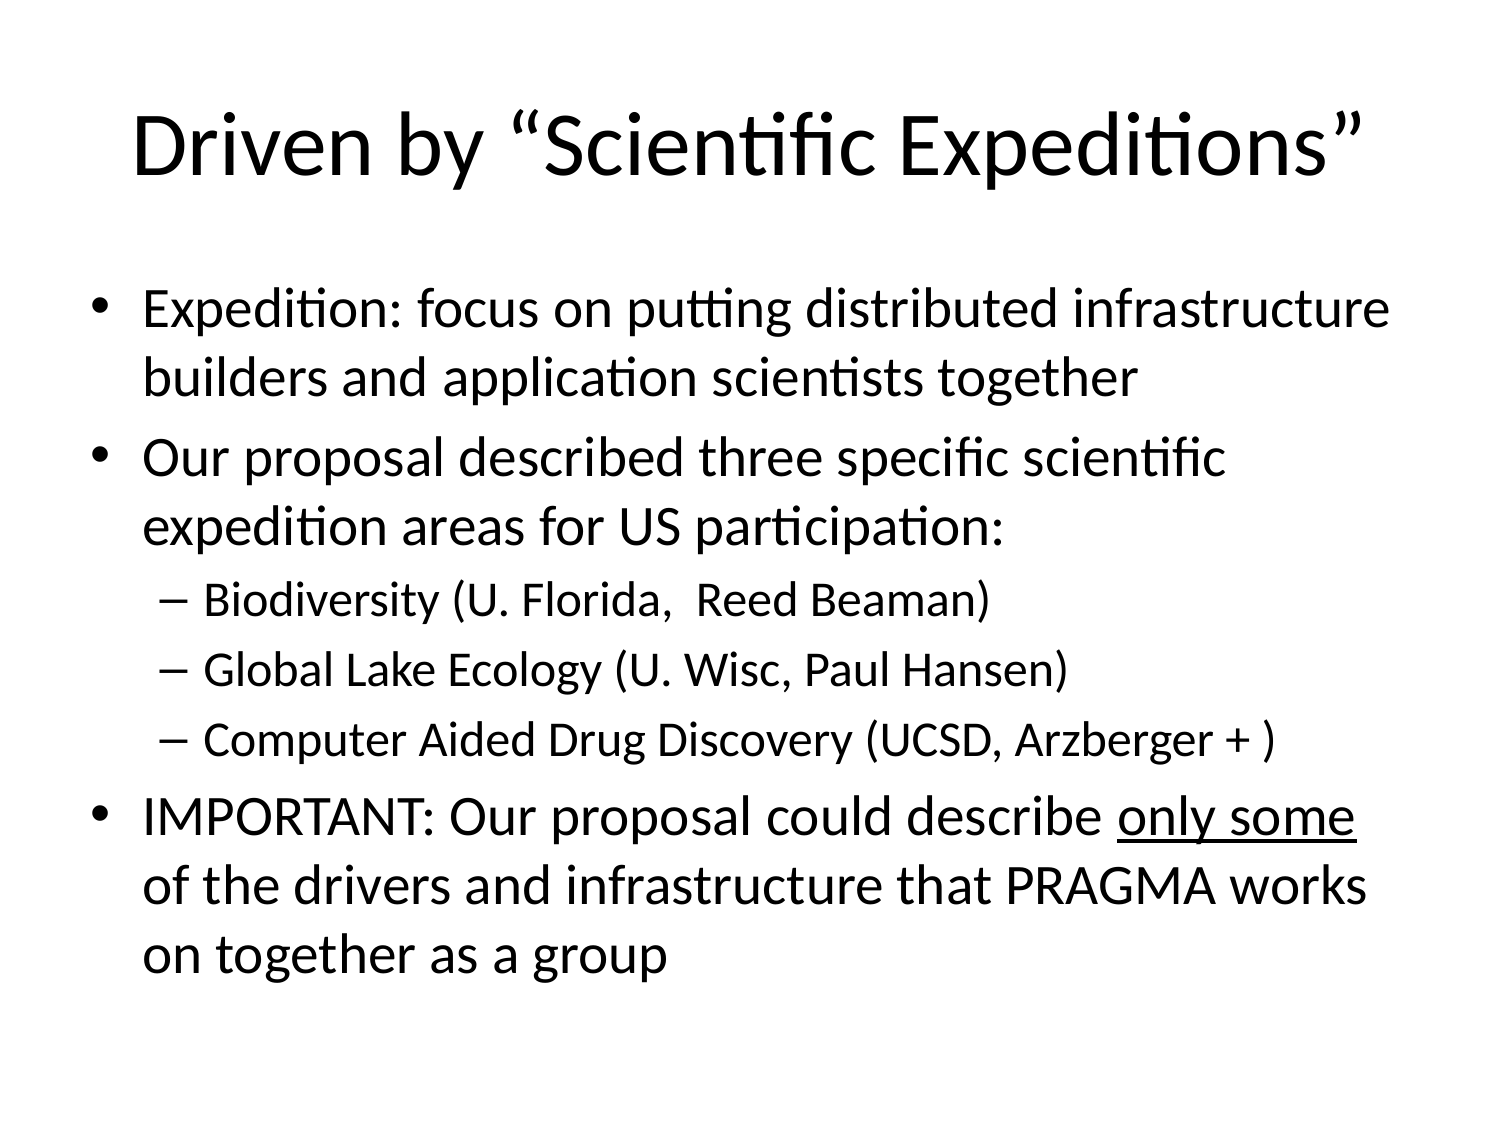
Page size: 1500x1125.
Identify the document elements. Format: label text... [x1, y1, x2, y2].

list Expedition: focus on putting distributed infrastructure builders and application scientists together Our proposal described three specific scientific expedition areas for US participation: Biodiversity (U. Florida, Reed Beaman) Global Lake Ecology (U. Wisc, Paul Hansen) Computer Aided Drug Discovery (UCSD, Arzberger + ) IMPORTANT: Our proposal could describe only some of the drivers and infrastructure that PRAGMA works on together as a group [75, 262, 1425, 1005]
title Driven by “Scientific Expeditions” [75, 45, 1425, 233]
